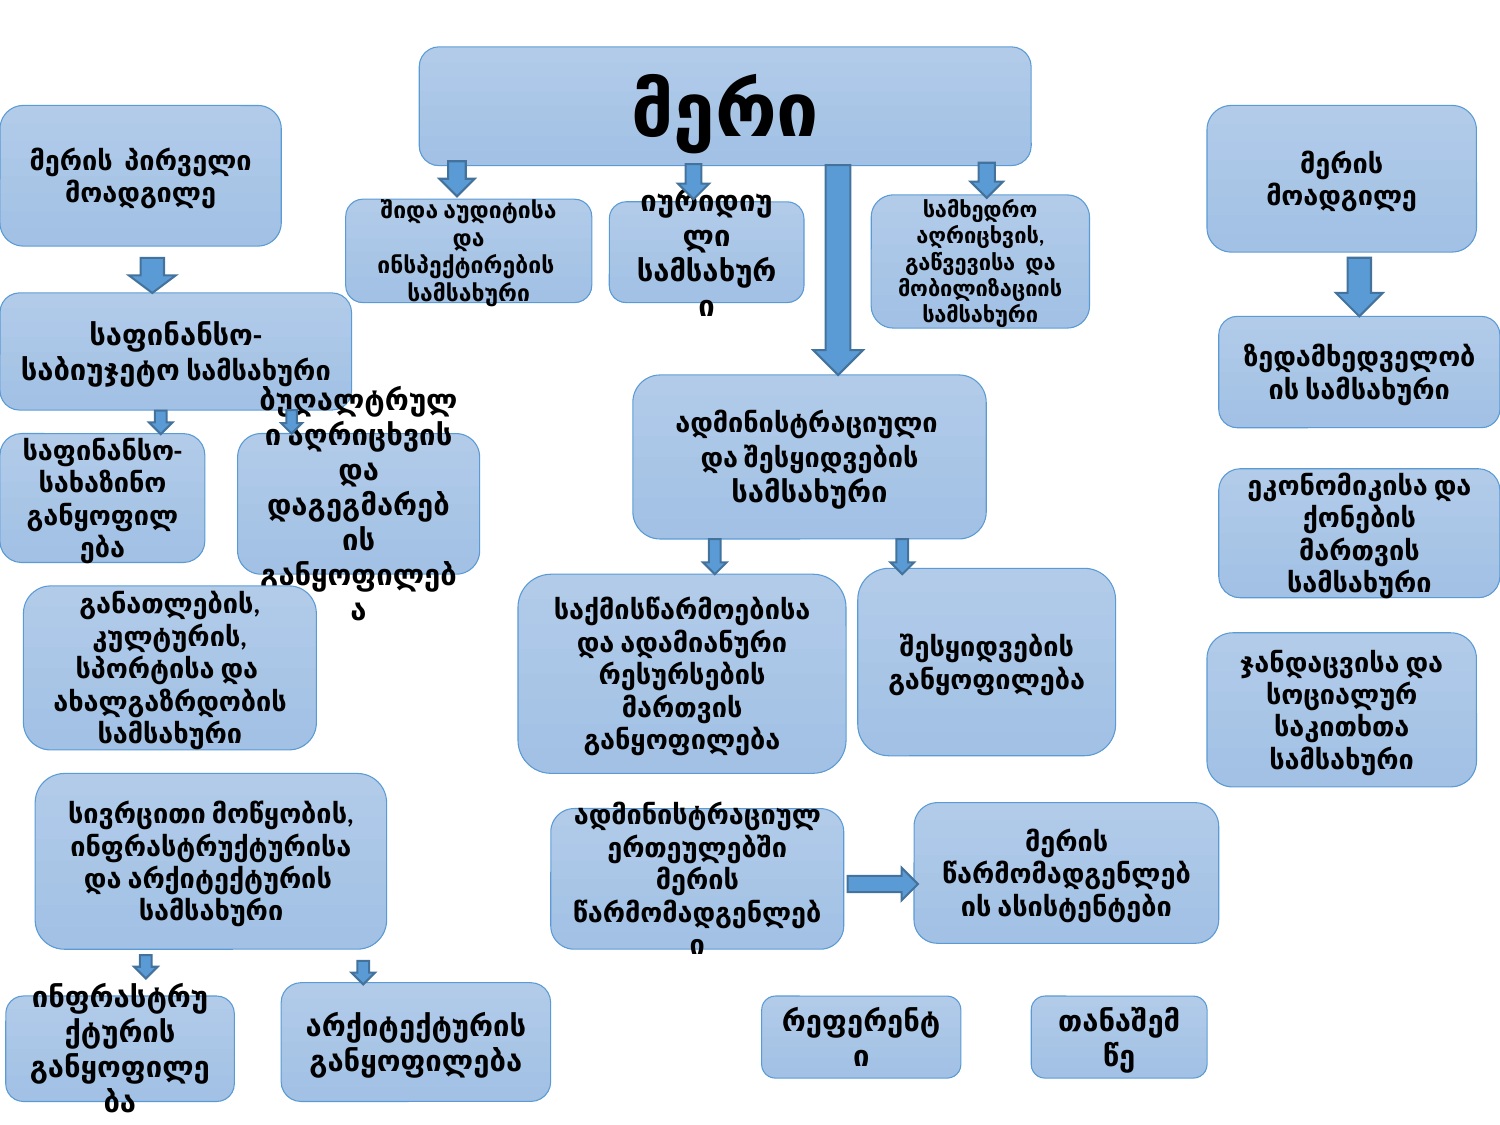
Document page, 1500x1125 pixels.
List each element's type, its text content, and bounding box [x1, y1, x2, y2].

text_box მერის პირველი მოადგილე [0, 104, 282, 247]
text_box [131, 954, 161, 980]
text_box [436, 160, 478, 198]
text_box ადმინისტრაციული და შესყიდვების სამსახური [632, 374, 987, 540]
text_box [846, 865, 920, 903]
text_box საფინანსო-საბიუჯეტო სამსახური [0, 292, 353, 411]
text_box სივრცითი მოწყობის, ინფრასტრუქტურისა და არქიტექტურის სამსახური [34, 772, 388, 950]
text_box რეფერენტი [761, 995, 962, 1079]
text_box [1333, 256, 1386, 318]
text_box განათლების, კულტურის, სპორტისა და ახალგაზრდობის სამსახური [22, 585, 317, 751]
text_box მერის წარმომადგენლების ასისტენტები [913, 802, 1220, 944]
text_box არქიტექტურის განყოფილება [280, 982, 552, 1103]
text_box [278, 409, 305, 436]
text_box [888, 538, 917, 576]
text_box [349, 959, 378, 986]
text_box იურიდიული სამსახური [608, 201, 805, 304]
text_box [125, 256, 179, 295]
text_box [810, 164, 866, 377]
text_box ჯანდაცვისა და სოციალურ საკითხთა სამსახური [1206, 632, 1478, 788]
text_box საქმისწარმოებისა და ადამიანური რესურსების მართვის განყოფილება [517, 573, 847, 774]
text_box ბუღალტრული აღრიცხვის და დაგეგმარების განყოფილება [237, 432, 481, 575]
text_box მერის მოადგილე [1206, 104, 1478, 253]
text_box [700, 538, 730, 576]
text_box [967, 161, 1006, 200]
text_box თანაშემწე [1030, 995, 1208, 1079]
text_box [675, 163, 712, 201]
text_box ეკონომიკისა და ქონების მართვის სამსახური [1218, 468, 1500, 599]
text_box ინფრასტრუქტურის განყოფილება [5, 995, 235, 1103]
text_box შესყიდვების განყოფილება [857, 567, 1117, 757]
text_box სამხედრო აღრიცხვის, გაწვევისა და მობილიზაციის სამსახური [870, 194, 1091, 329]
text_box მერი [418, 46, 1032, 167]
text_box ზედამხედველობის სამსახური [1218, 315, 1500, 429]
text_box საფინანსო-სახაზინო განყოფილება [0, 432, 206, 564]
text_box [146, 409, 175, 436]
text_box ადმინისტრაციულ ერთეულებში მერის წარმომადგენლები [550, 807, 845, 950]
text_box შიდა აუდიტისა და ინსპექტირების სამსახური [345, 198, 593, 304]
